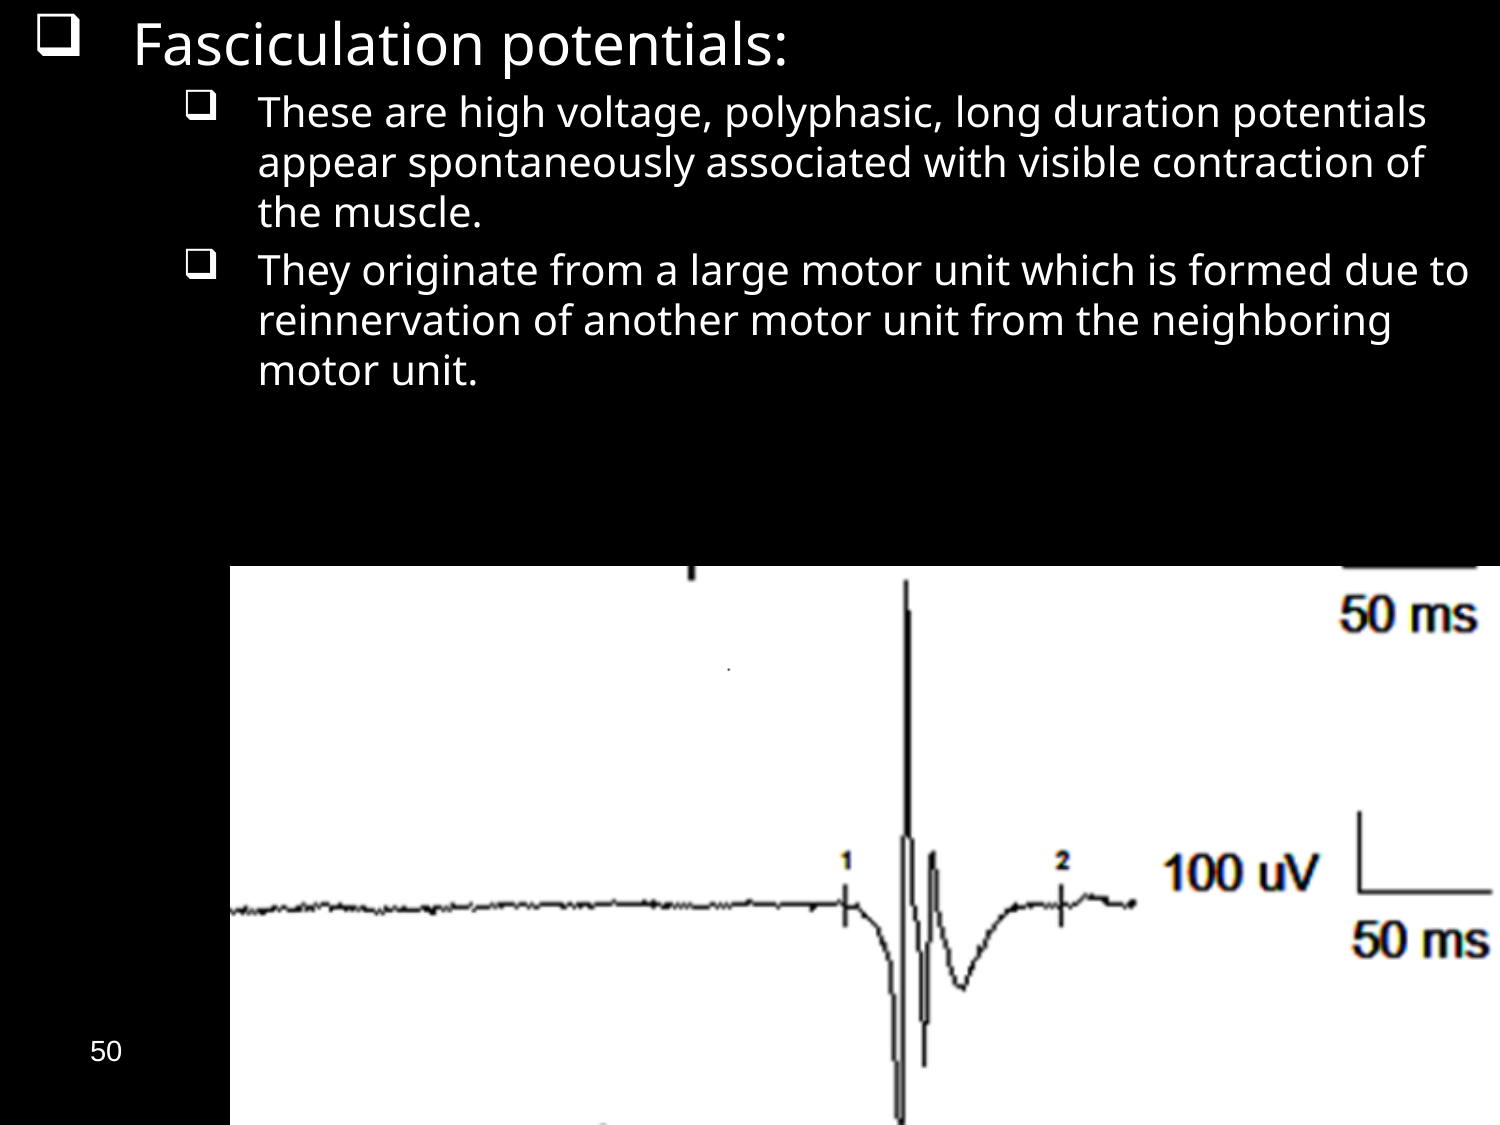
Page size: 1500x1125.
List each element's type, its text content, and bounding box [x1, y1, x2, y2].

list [229, 566, 1500, 1125]
slide_number 50 [74, 1024, 224, 1103]
list Fasciculation potentials: These are high voltage, polyphasic, long duration potentials appear spontaneously associated with visible contraction of the muscle. They originate from a large motor unit which is formed due to reinnervation of another motor unit from the neighboring motor unit. [17, 0, 1500, 1034]
